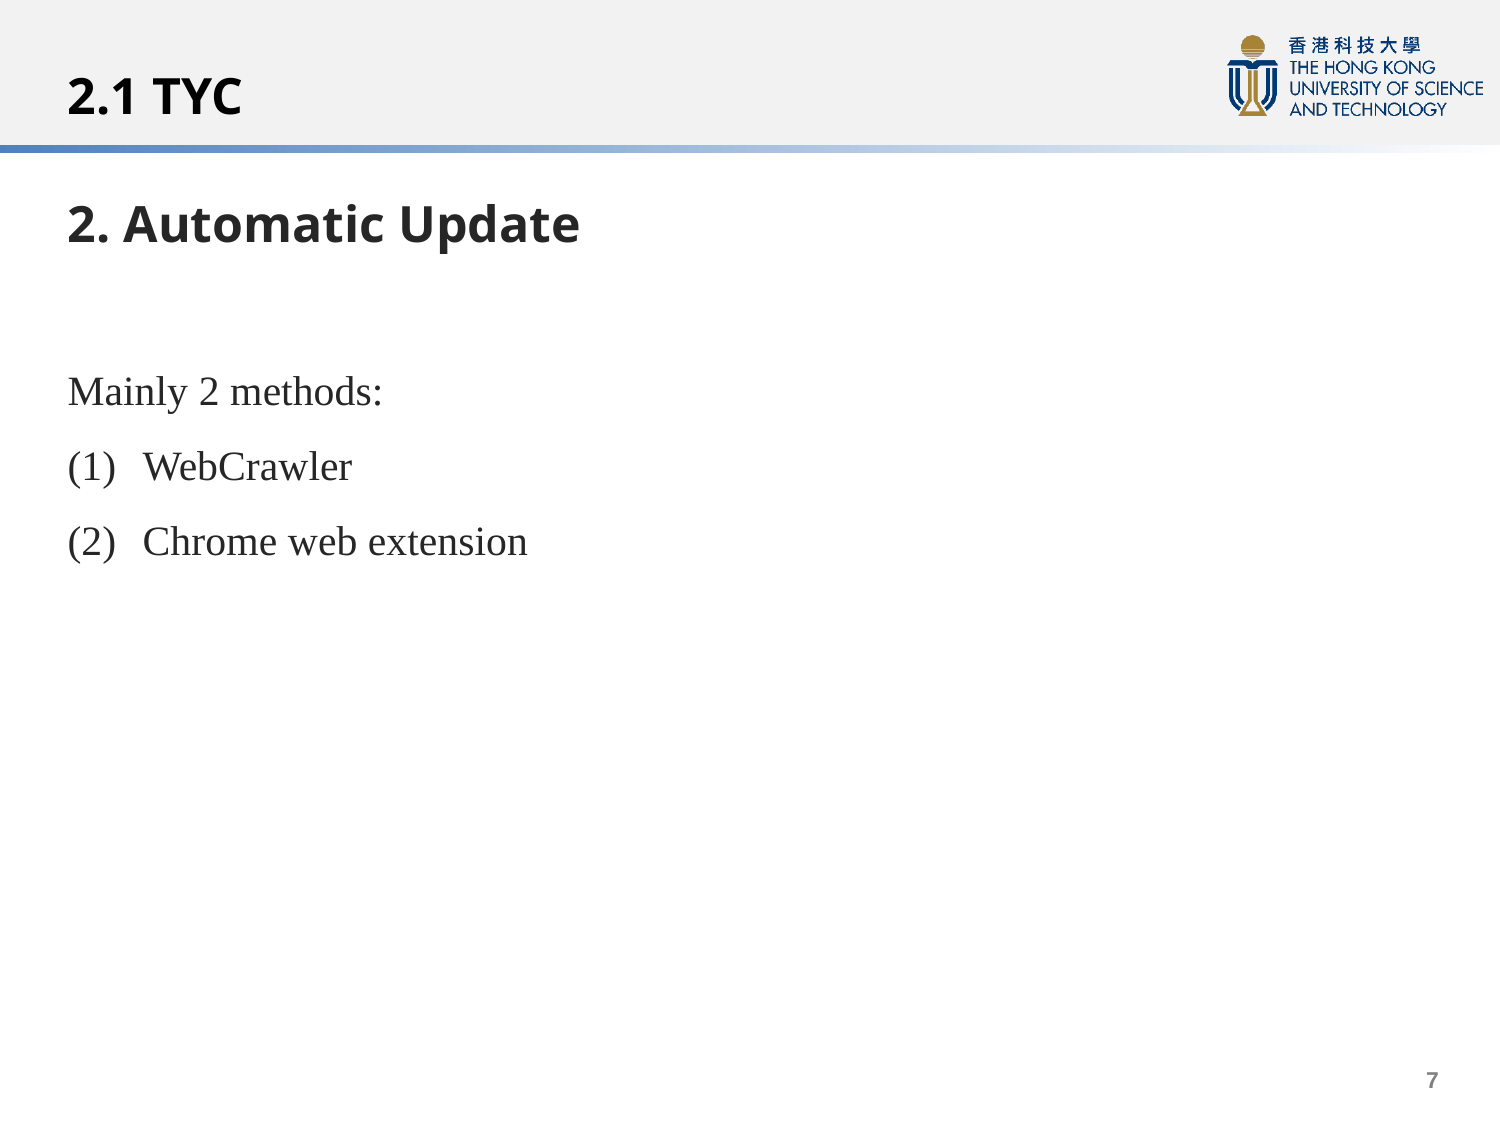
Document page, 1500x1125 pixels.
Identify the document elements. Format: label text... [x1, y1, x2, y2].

text_box 2. Automatic Update [53, 185, 613, 261]
text_box Mainly 2 methods: WebCrawler Chrome web extension [53, 331, 1299, 572]
title 2.1 TYC [53, 44, 1459, 116]
picture [1225, 34, 1484, 118]
